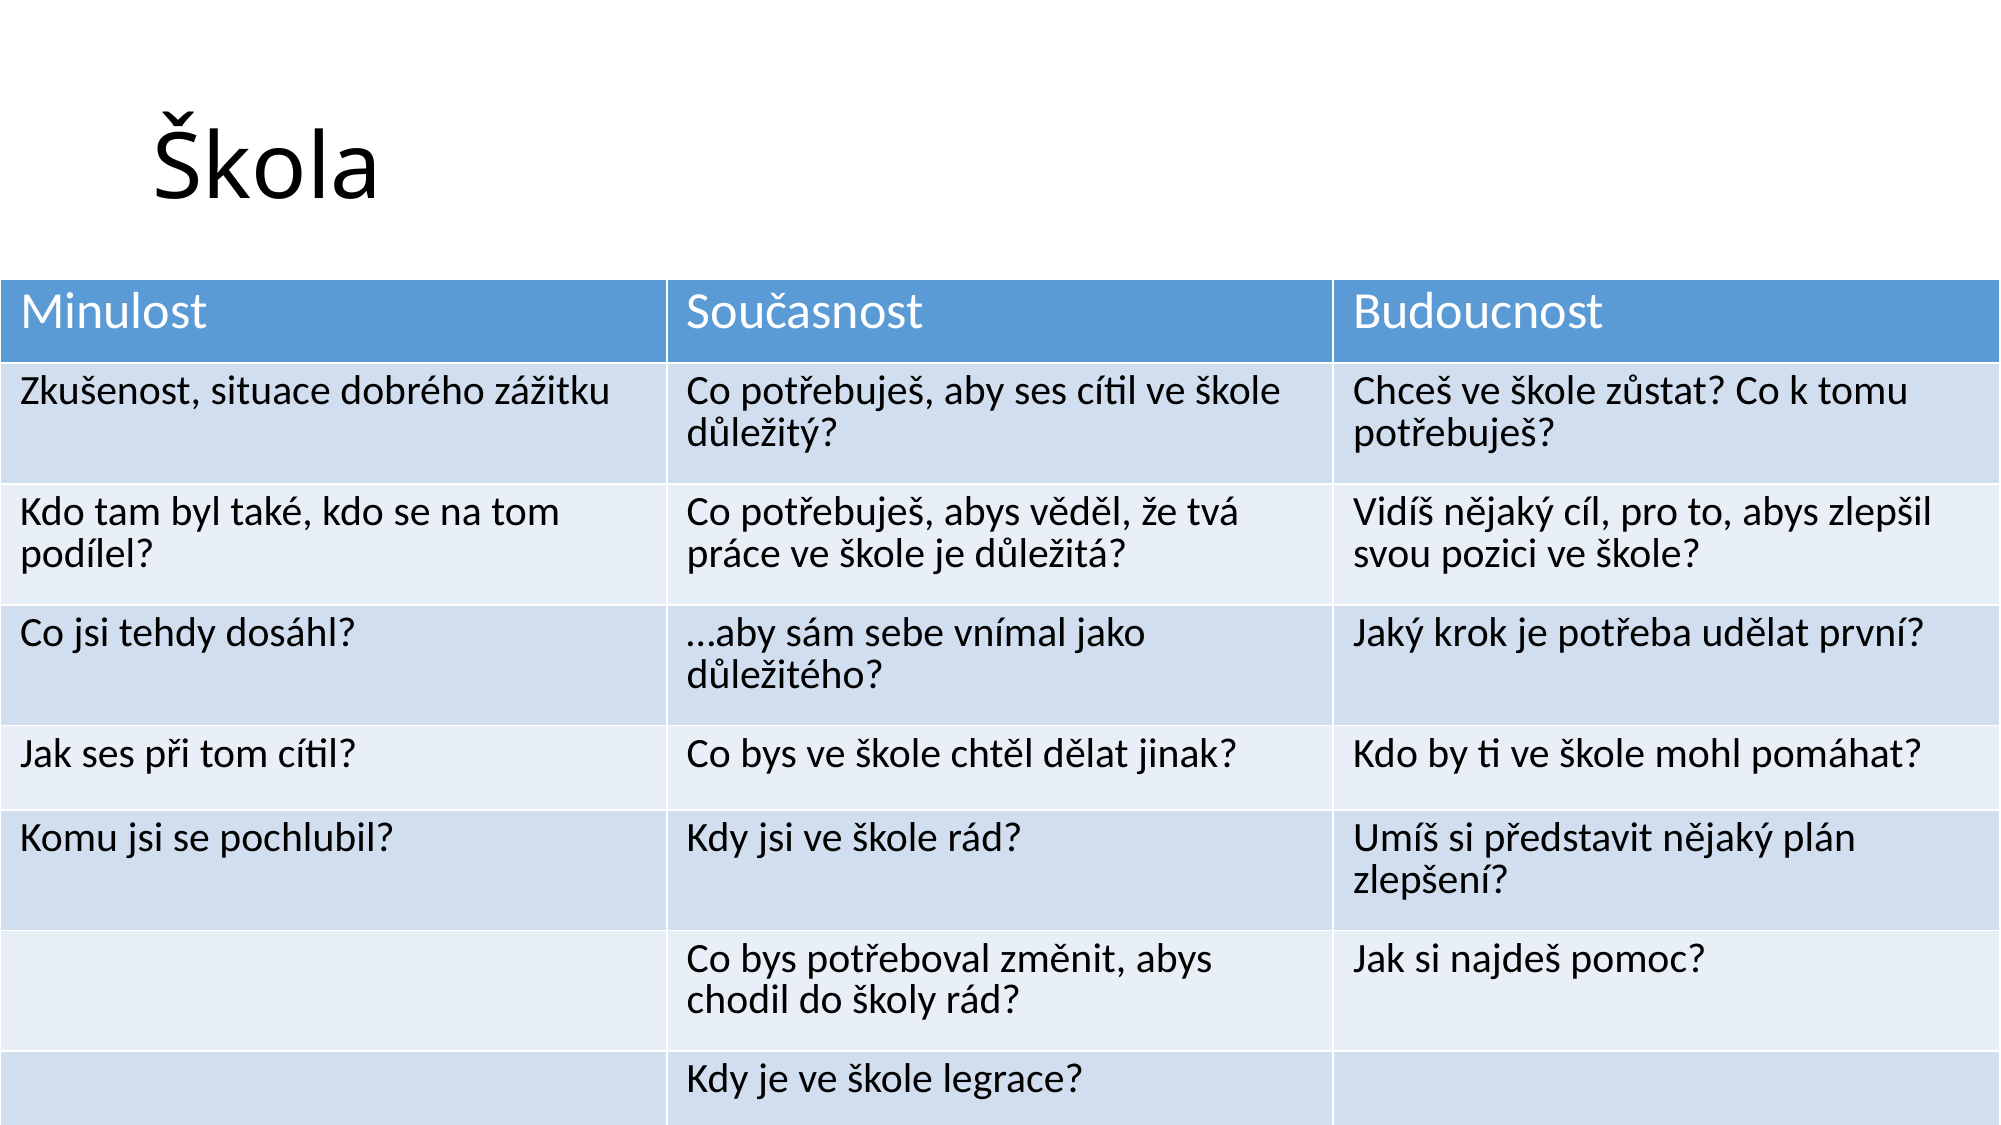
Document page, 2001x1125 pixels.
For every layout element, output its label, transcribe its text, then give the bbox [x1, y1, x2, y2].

table_cell Komu jsi se pochlubil? [1, 811, 666, 930]
table_cell Zkušenost, situace dobrého zážitku [1, 364, 666, 483]
table_cell Kdy je ve škole legrace? [668, 1052, 1332, 1125]
table_cell Co bys potřeboval změnit, abys chodil do školy rád? [668, 931, 1332, 1050]
table_cell Jak si najdeš pomoc? [1334, 931, 1999, 1050]
table_cell Jaký krok je potřeba udělat první? [1334, 606, 1999, 725]
table_cell Chceš ve škole zůstat? Co k tomu potřebuješ? [1334, 364, 1999, 483]
table_header Budoucnost [1334, 280, 1999, 362]
table_cell Co bys ve škole chtěl dělat jinak? [668, 726, 1332, 809]
table_cell Umíš si představit nějaký plán zlepšení? [1334, 811, 1999, 930]
table_cell …aby sám sebe vnímal jako důležitého? [668, 606, 1332, 725]
table_header Minulost [1, 280, 666, 362]
table_cell Vidíš nějaký cíl, pro to, abys zlepšil svou pozici ve škole? [1334, 485, 1999, 604]
table_cell Kdo by ti ve škole mohl pomáhat? [1334, 726, 1999, 809]
table_cell Kdo tam byl také, kdo se na tom podílel? [1, 485, 666, 604]
table_header Současnost [668, 280, 1332, 362]
title Škola [137, 59, 1863, 278]
table_cell Co potřebuješ, abys věděl, že tvá práce ve škole je důležitá? [668, 485, 1332, 604]
table_cell [1334, 1052, 1999, 1125]
table_cell Co potřebuješ, aby ses cítil ve škole důležitý? [668, 364, 1332, 483]
table_cell Kdy jsi ve škole rád? [668, 811, 1332, 930]
table_cell Co jsi tehdy dosáhl? [1, 606, 666, 725]
table_cell [1, 931, 666, 1050]
table_cell Jak ses při tom cítil? [1, 726, 666, 809]
table_cell [1, 1052, 666, 1125]
